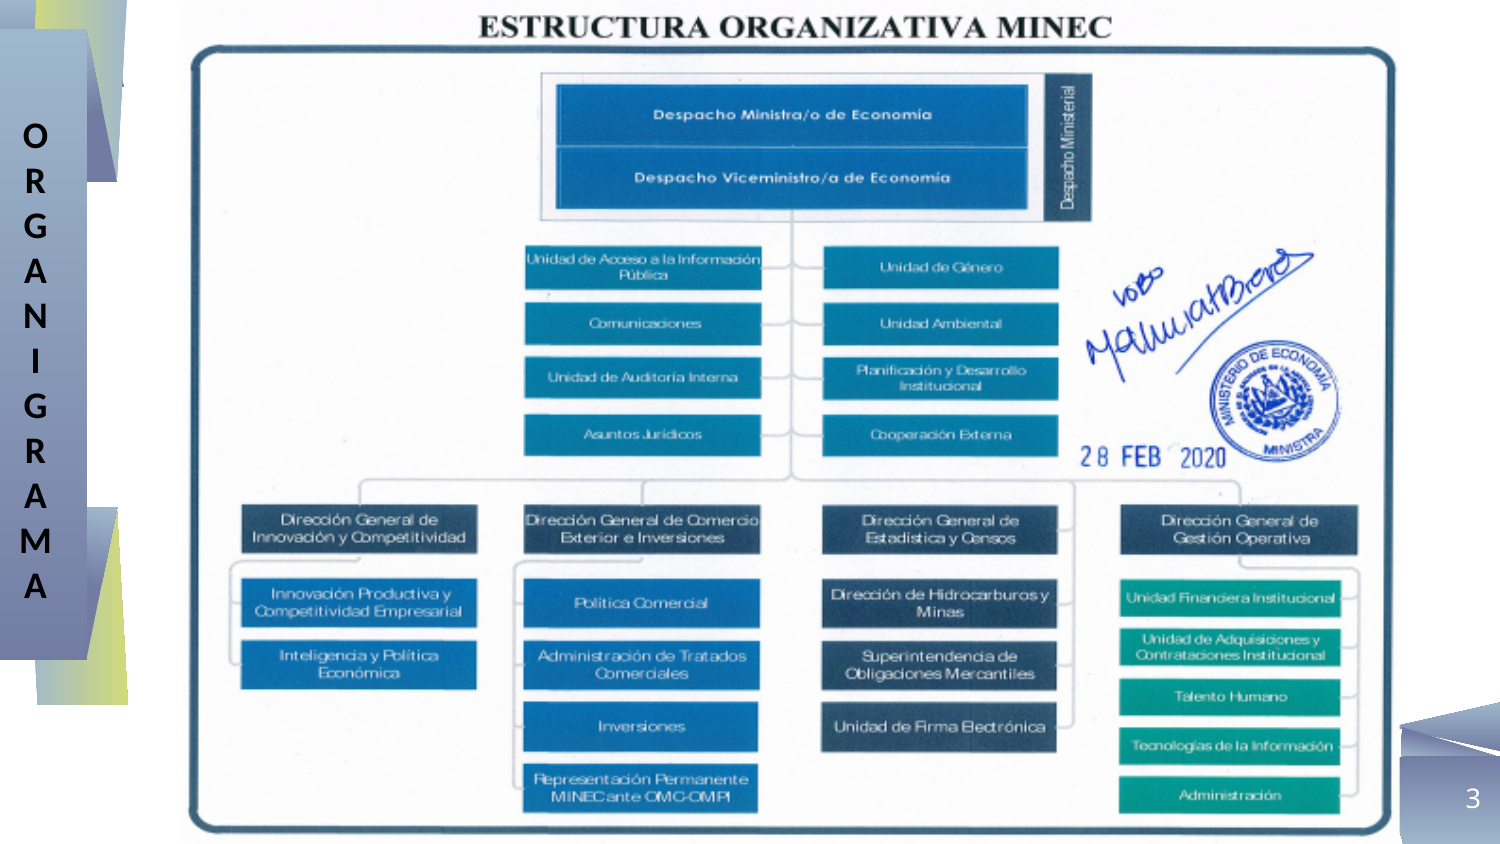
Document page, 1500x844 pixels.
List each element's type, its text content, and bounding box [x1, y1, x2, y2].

picture [182, 0, 1400, 844]
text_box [0, 277, 177, 412]
slide_number 3 [1404, 756, 1482, 844]
text_box O R G A N I G R A M A [0, 420, 78, 611]
text_box O R G A N I G R A M A [0, 105, 78, 276]
